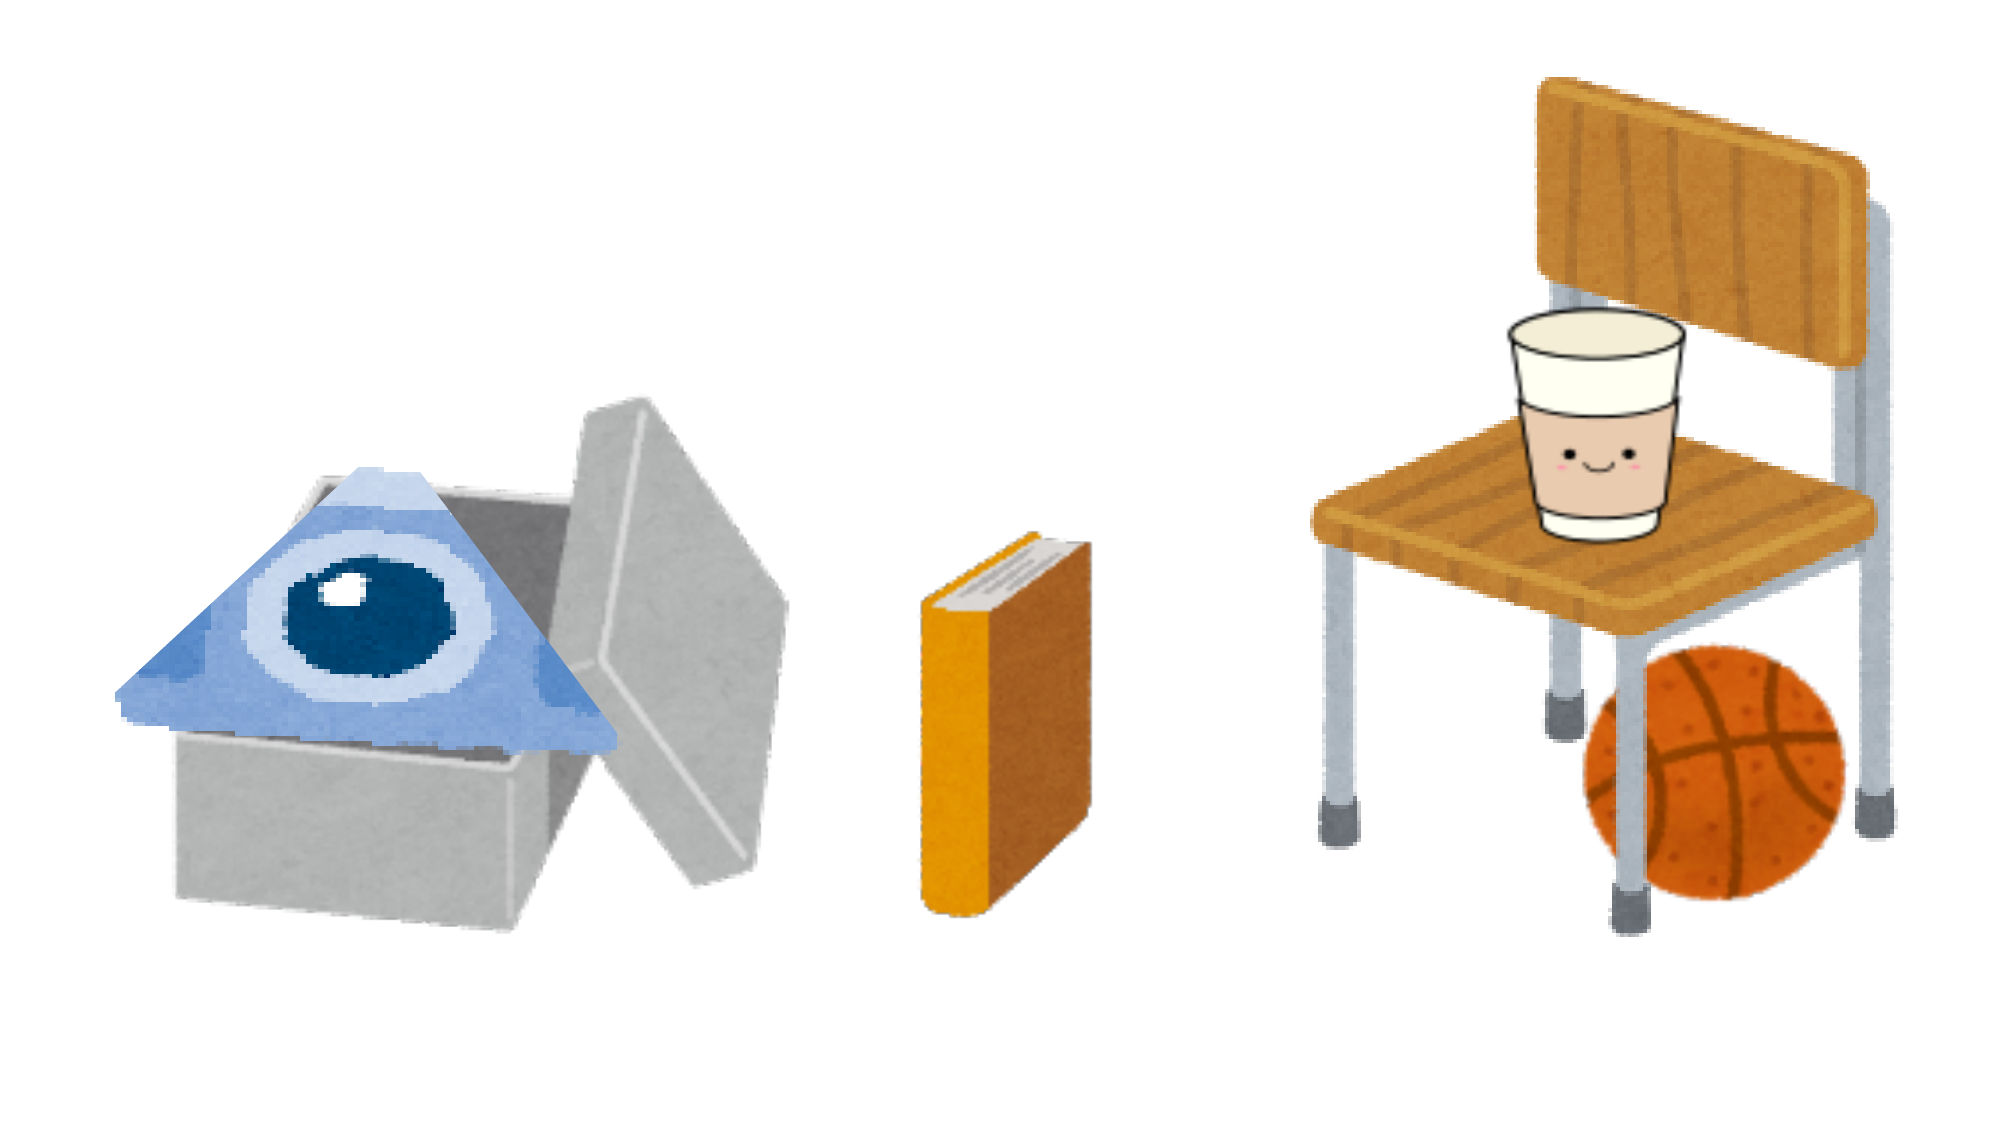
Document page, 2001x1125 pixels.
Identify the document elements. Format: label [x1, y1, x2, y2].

picture [1256, 61, 2000, 954]
picture [85, 374, 821, 999]
picture [898, 523, 1117, 932]
